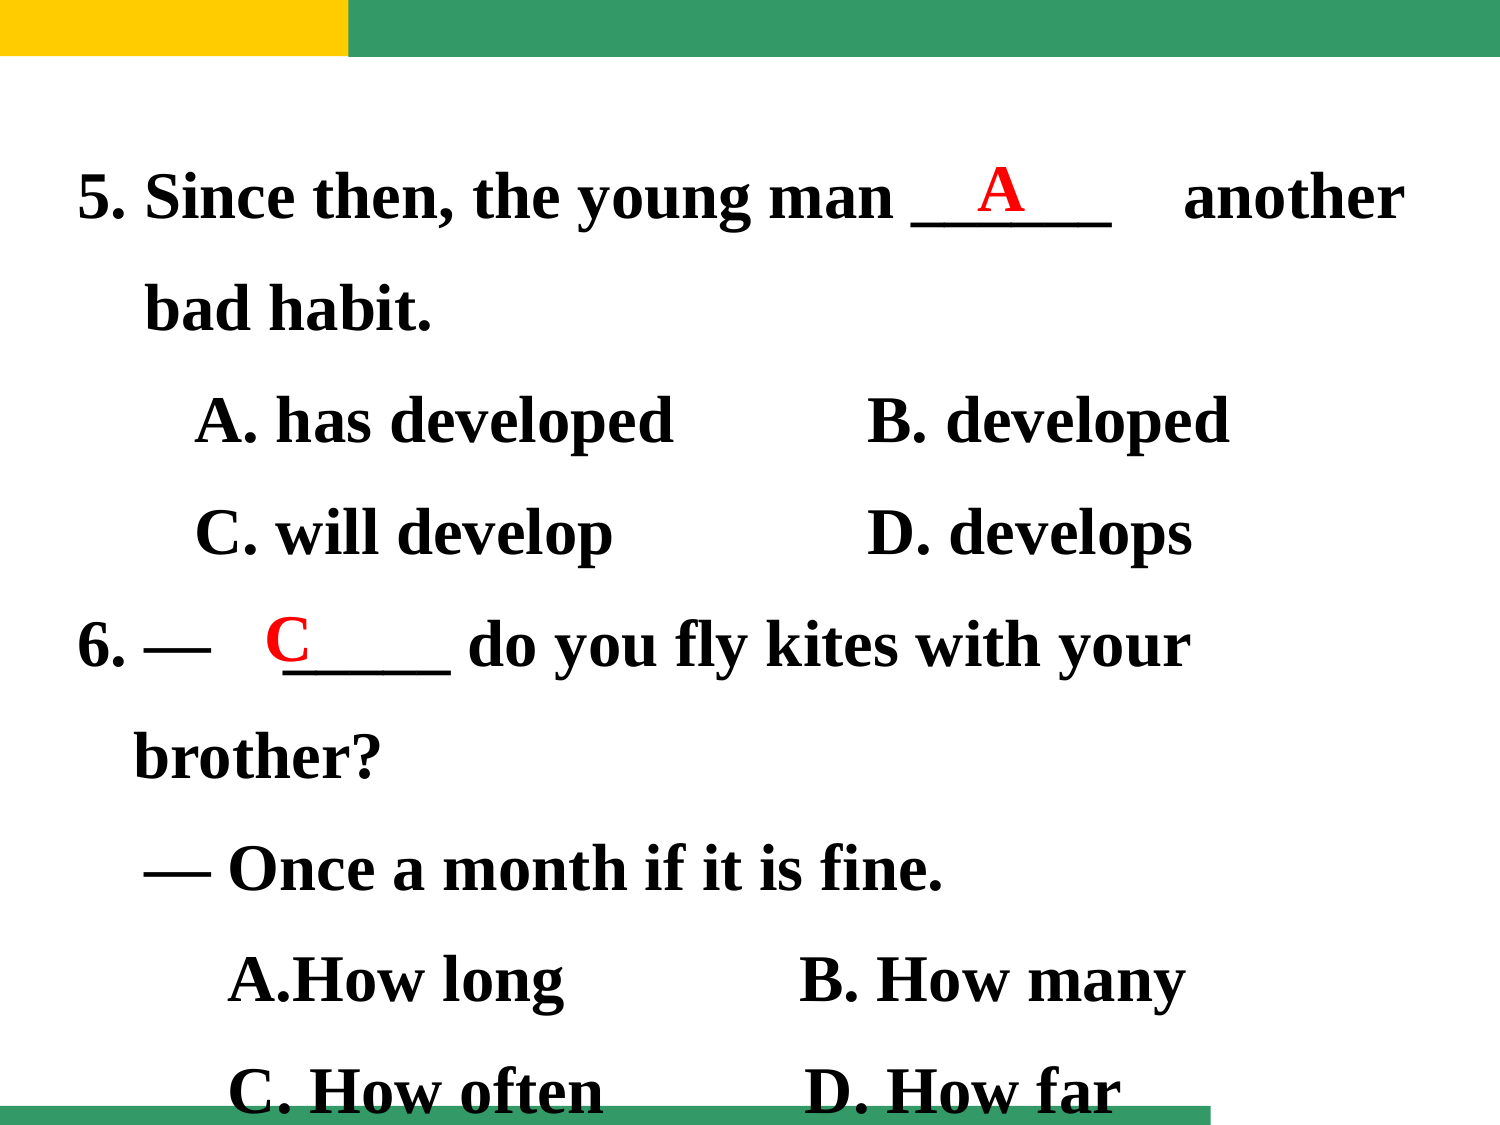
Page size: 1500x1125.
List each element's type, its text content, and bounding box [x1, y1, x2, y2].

text_box A [962, 137, 1063, 233]
text_box C [249, 587, 350, 683]
text_box 5. Since then, the young man ______ another bad habit. A. has developed B. developed C. will develop D. develops 6. — _____ do you fly kites with your brother? — Once a month if it is fine. How long B. How many C. How often D. How far [62, 112, 1450, 1125]
